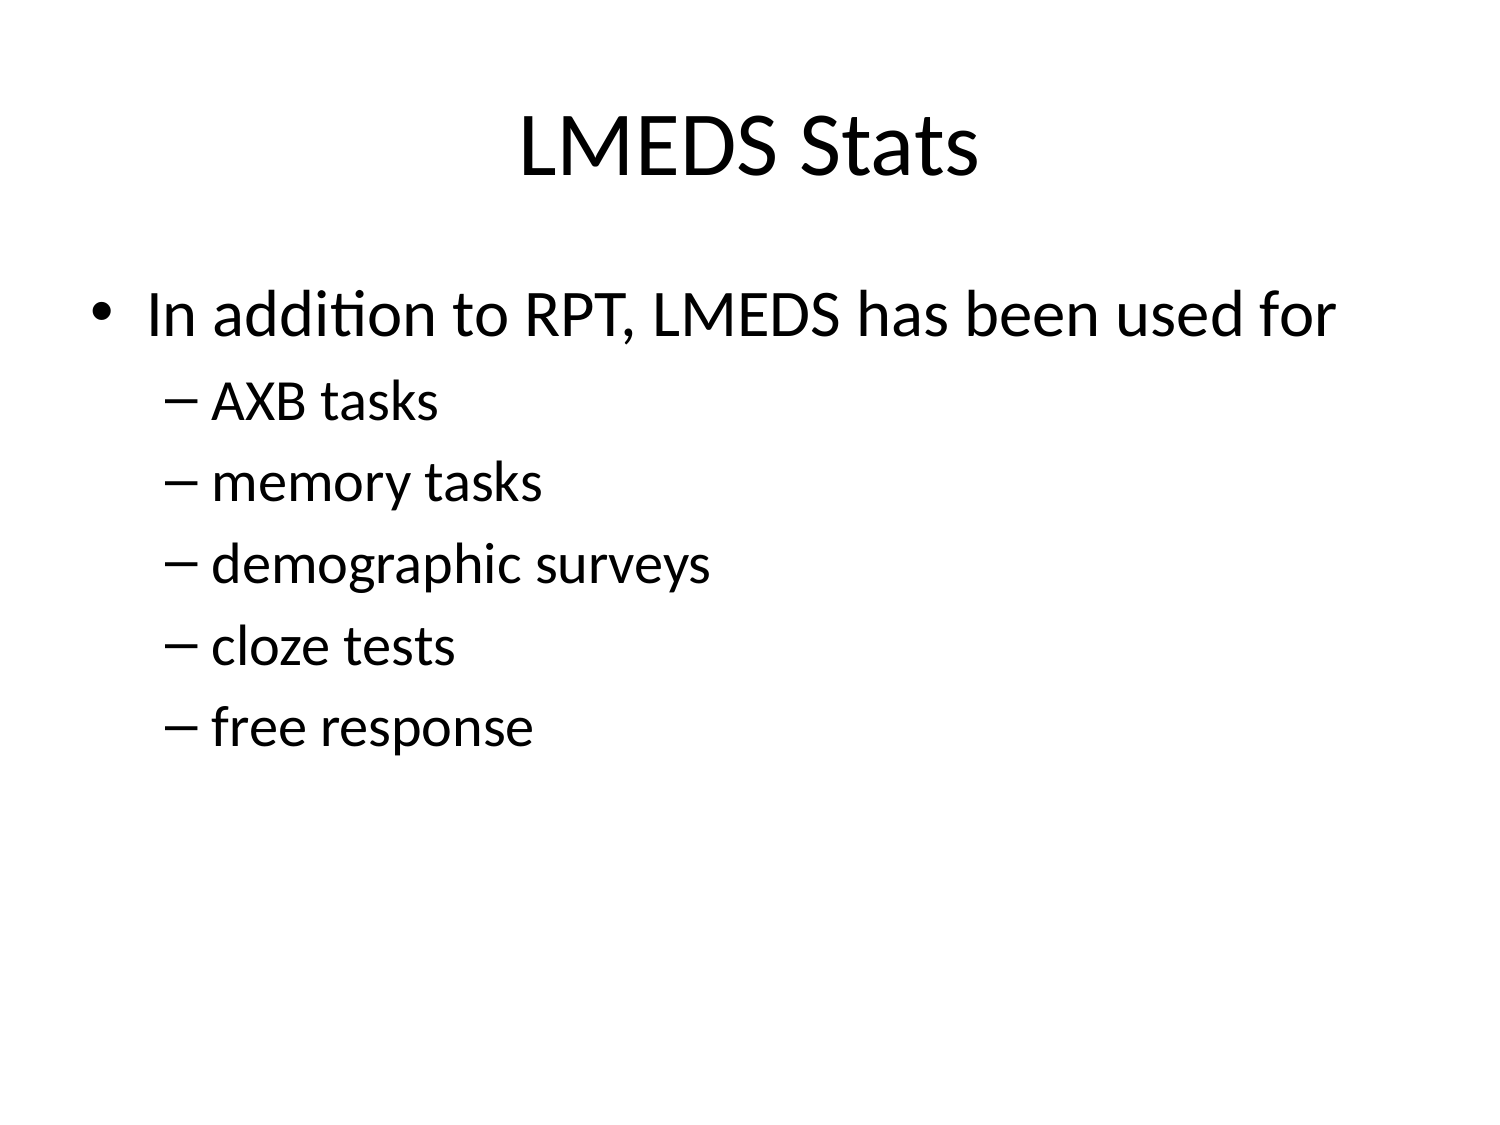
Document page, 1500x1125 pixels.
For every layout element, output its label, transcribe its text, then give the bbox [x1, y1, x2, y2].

title LMEDS Stats [75, 45, 1425, 233]
list In addition to RPT, LMEDS has been used for AXB tasks memory tasks demographic surveys cloze tests free response [75, 262, 1425, 1005]
